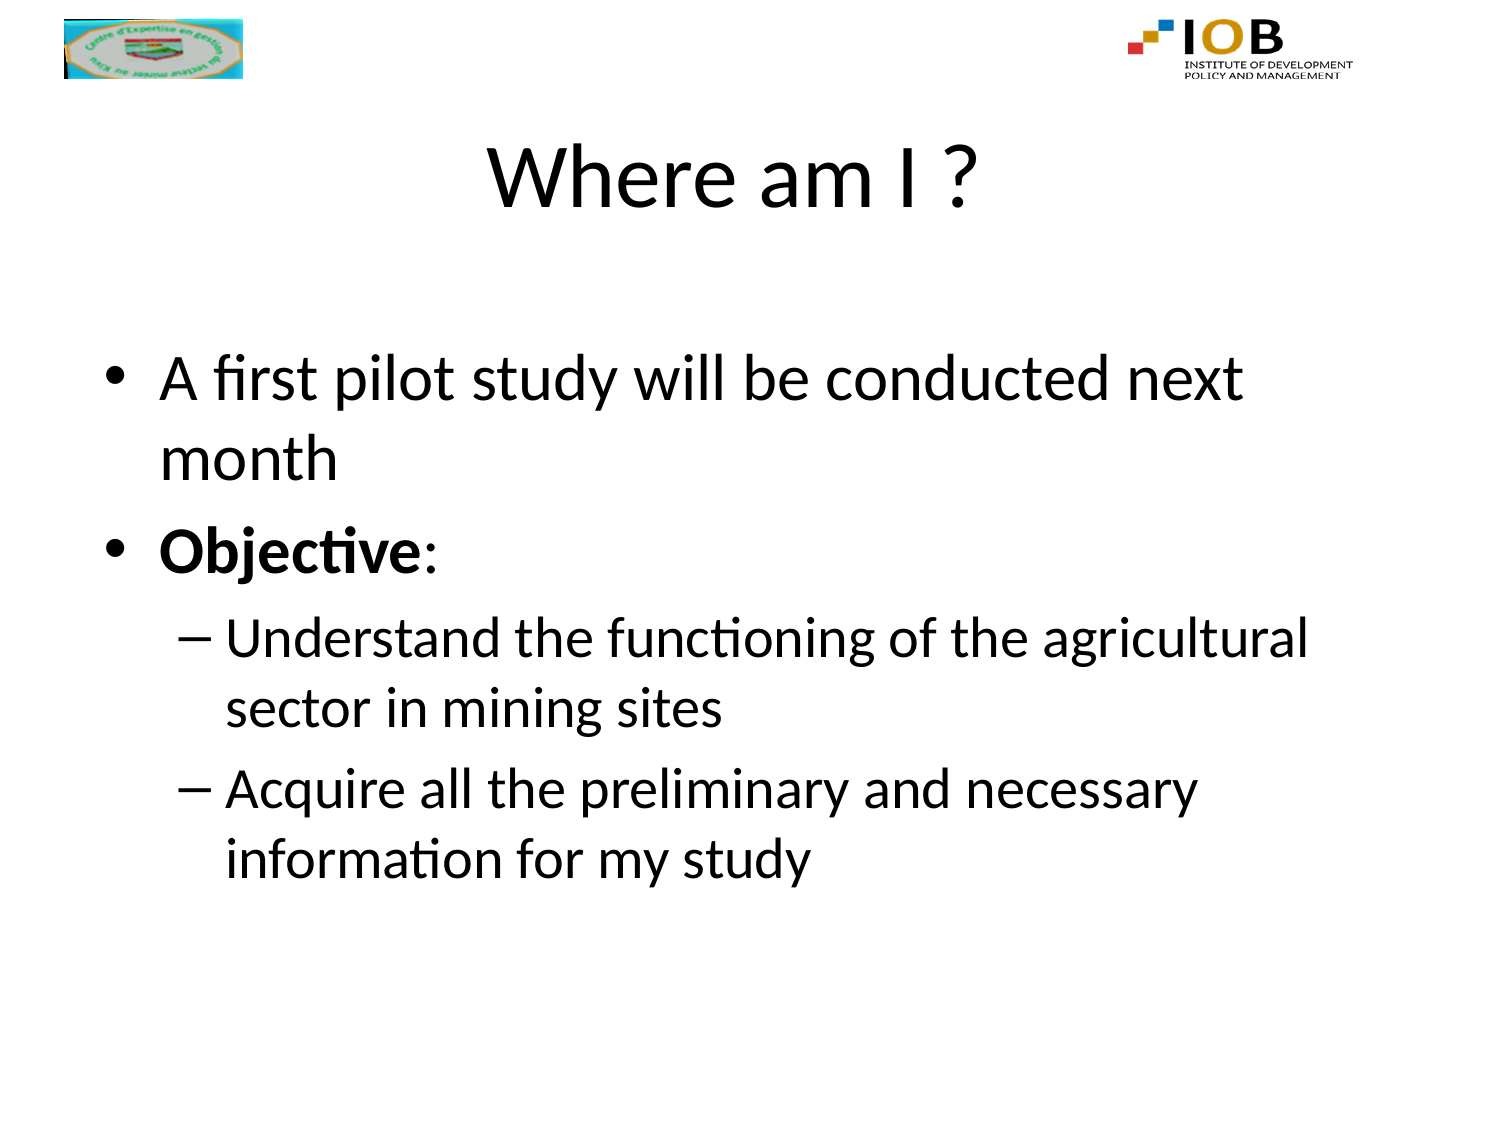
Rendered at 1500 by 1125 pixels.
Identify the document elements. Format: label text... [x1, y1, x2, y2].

list A first pilot study will be conducted next month Objective: Understand the functioning of the agricultural sector in mining sites Acquire all the preliminary and necessary information for my study [88, 326, 1439, 1069]
title Where am I ? [59, 76, 1410, 265]
picture [1127, 18, 1354, 79]
picture [64, 18, 243, 79]
